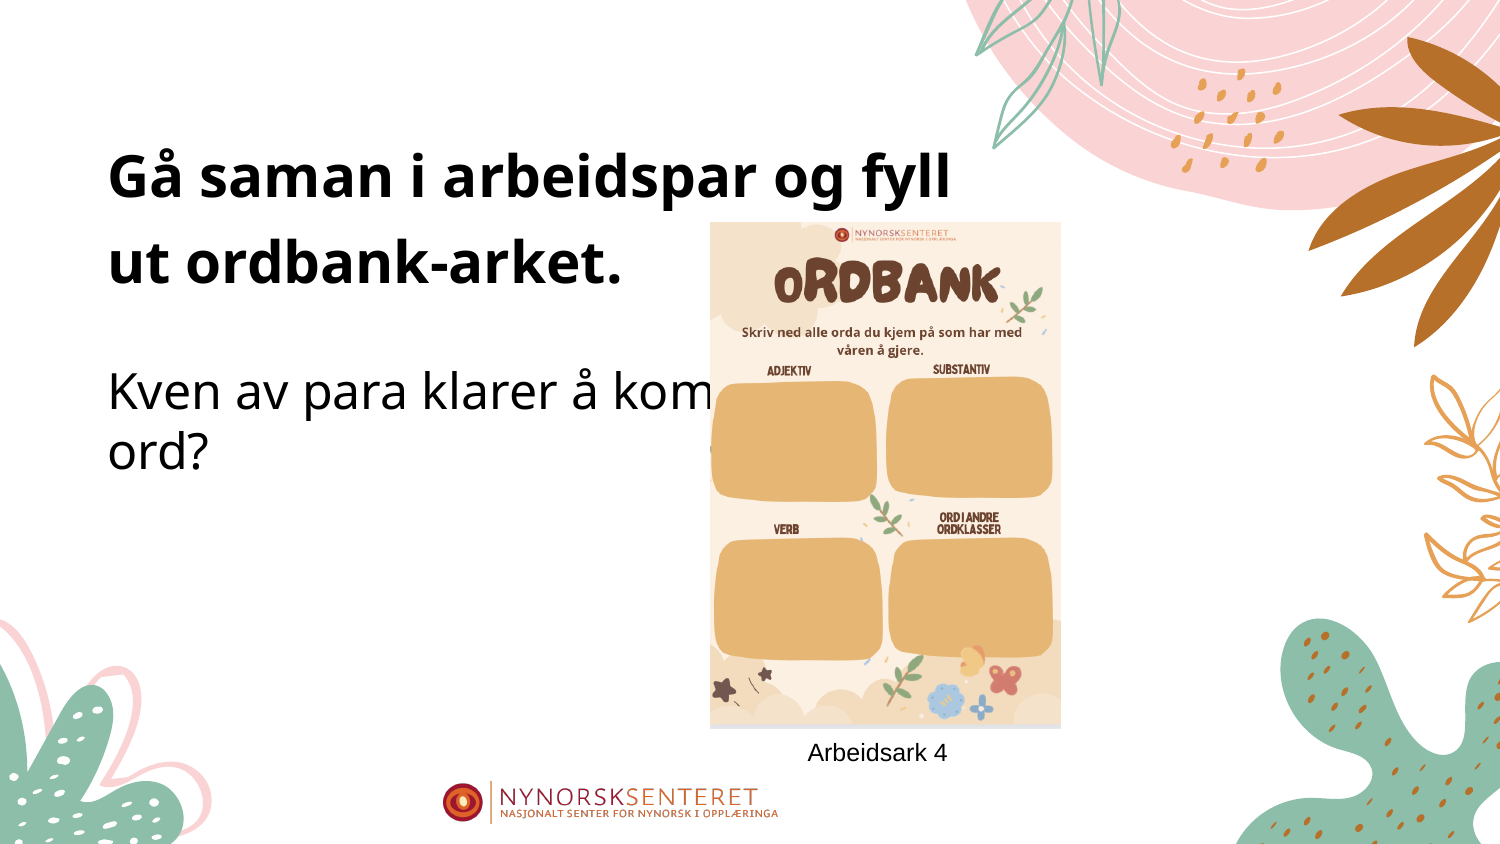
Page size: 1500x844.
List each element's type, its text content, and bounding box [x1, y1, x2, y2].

picture [710, 222, 1061, 729]
text_box Arbeidsark 4​ [792, 728, 1243, 774]
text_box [0, 617, 213, 844]
text_box Gå saman i arbeidspar og fyll ut ordbank-arket. Kven av para klarer å kome på flest ord? ​ [92, 131, 1003, 487]
picture [428, 766, 794, 840]
